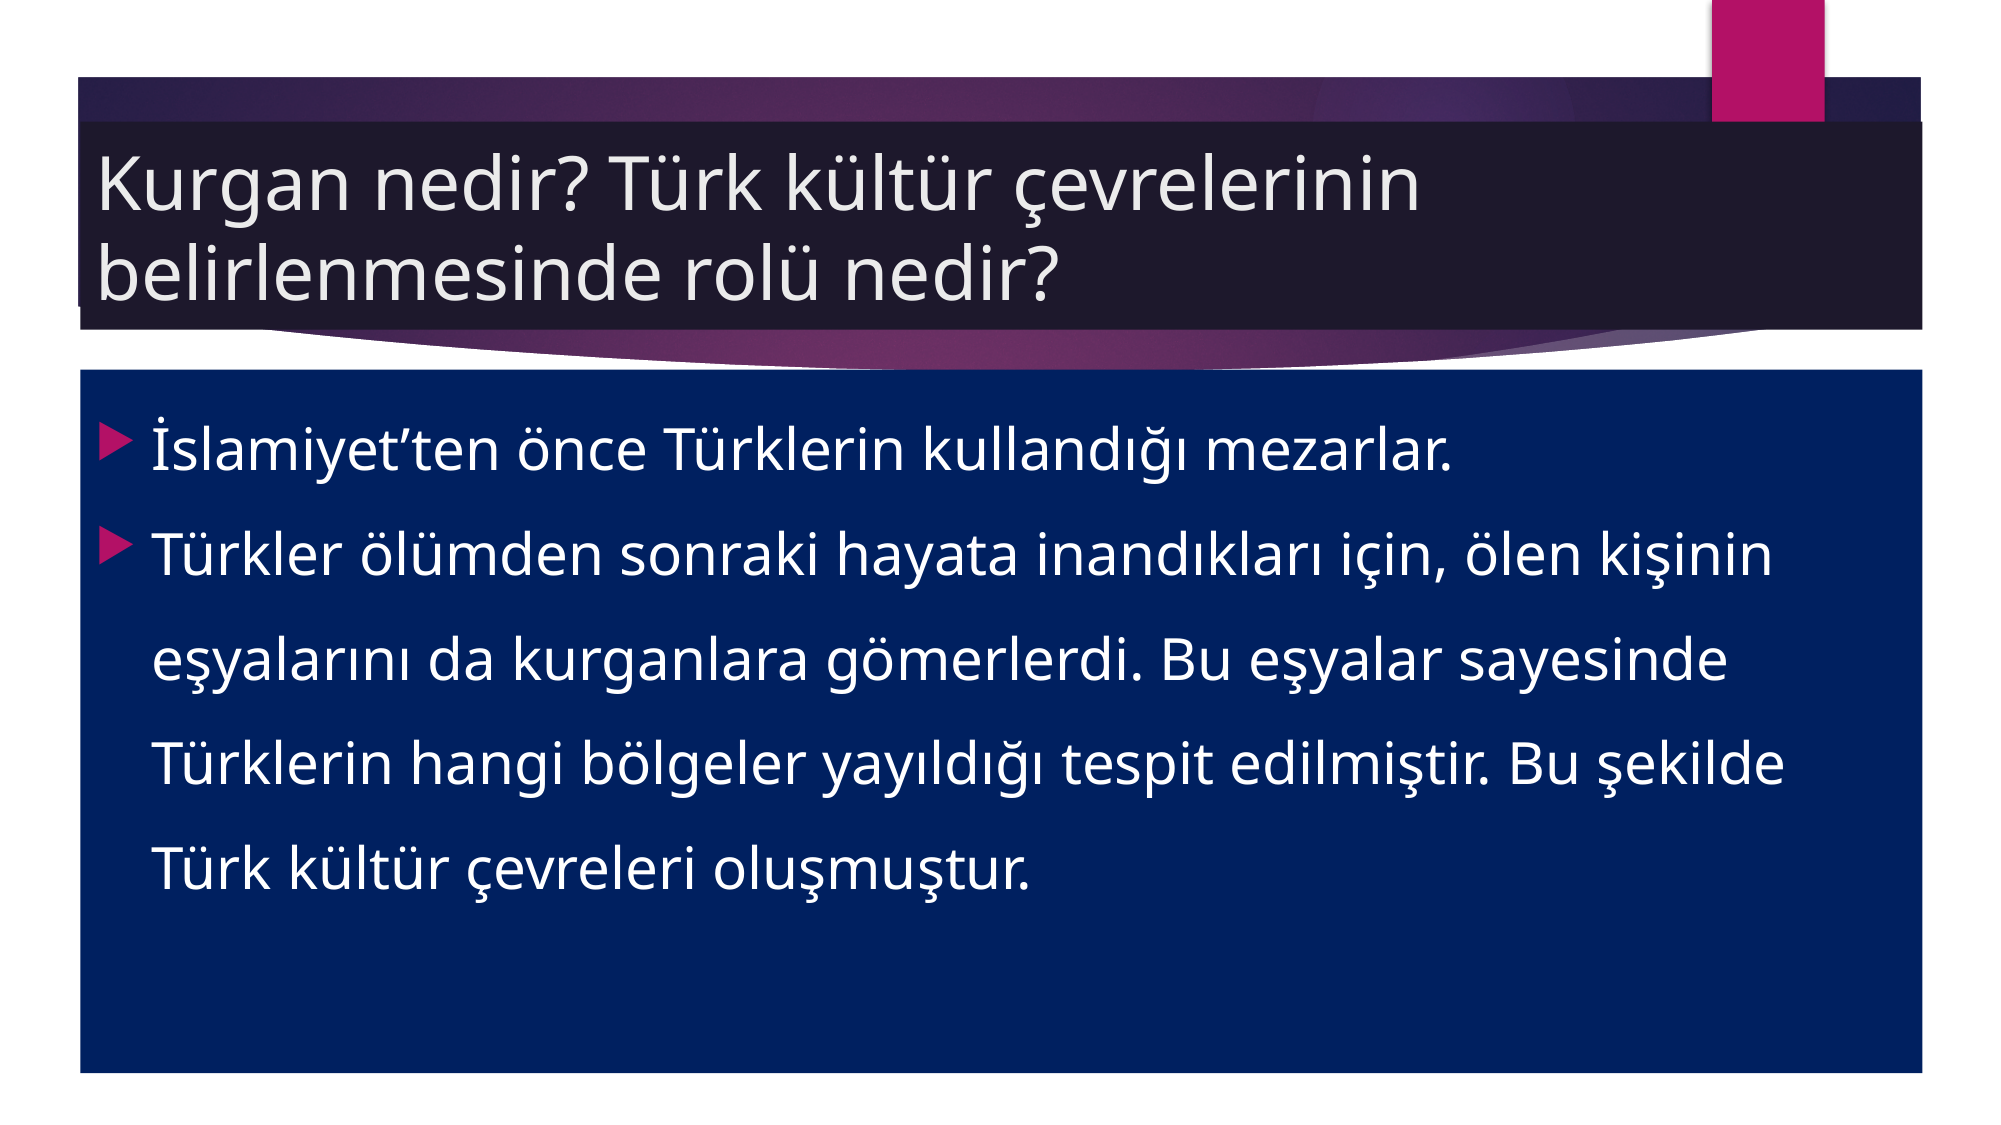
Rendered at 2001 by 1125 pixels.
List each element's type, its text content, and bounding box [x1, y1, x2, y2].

list İslamiyet’ten önce Türklerin kullandığı mezarlar. Türkler ölümden sonraki hayata inandıkları için, ölen kişinin eşyalarını da kurganlara gömerlerdi. Bu eşyalar sayesinde Türklerin hangi bölgeler yayıldığı tespit edilmiştir. Bu şekilde Türk kültür çevreleri oluşmuştur. [80, 369, 1923, 1074]
title Kurgan nedir? Türk kültür çevrelerinin belirlenmesinde rolü nedir? [80, 121, 1923, 330]
